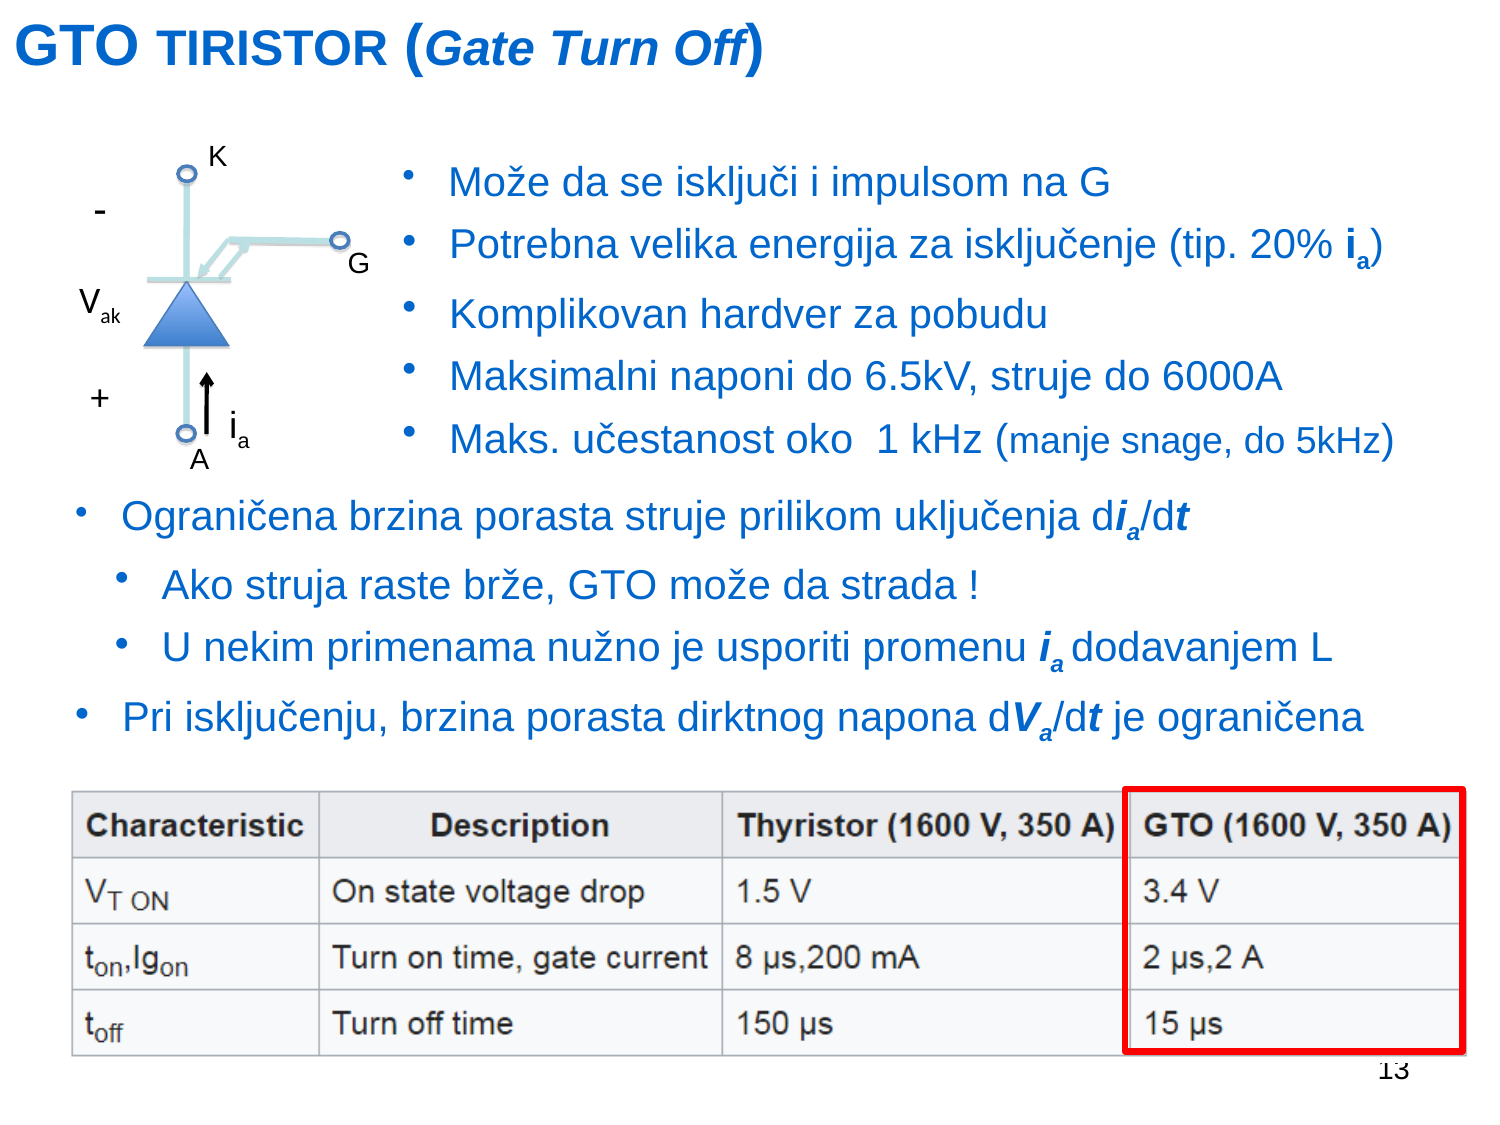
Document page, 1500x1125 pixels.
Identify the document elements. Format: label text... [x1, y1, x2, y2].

text_box Može da se isključi i impulsom na G Potrebna velika energija za isključenje (tip. 20% ia) Komplikovan hardver za pobudu Maksimalni naponi do 6.5kV, struje do 6000A Maks. učestanost oko 1 kHz (manje snage, do 5kHz) [397, 147, 1500, 519]
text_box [62, 129, 393, 484]
picture [66, 788, 1476, 1063]
text_box Ograničena brzina porasta struje prilikom uključenja dia/dt Ako struja raste brže, GTO može da strada ! U nekim primenama nužno je usporiti promenu ia dodavanjem L Pri isključenju, brzina porasta dirktnog napona dVa/dt je ograničena [60, 480, 1456, 754]
slide_number 13 [1074, 1071, 1426, 1103]
text_box GTO TIRISTOR (Gate Turn Off) [0, 0, 1475, 85]
